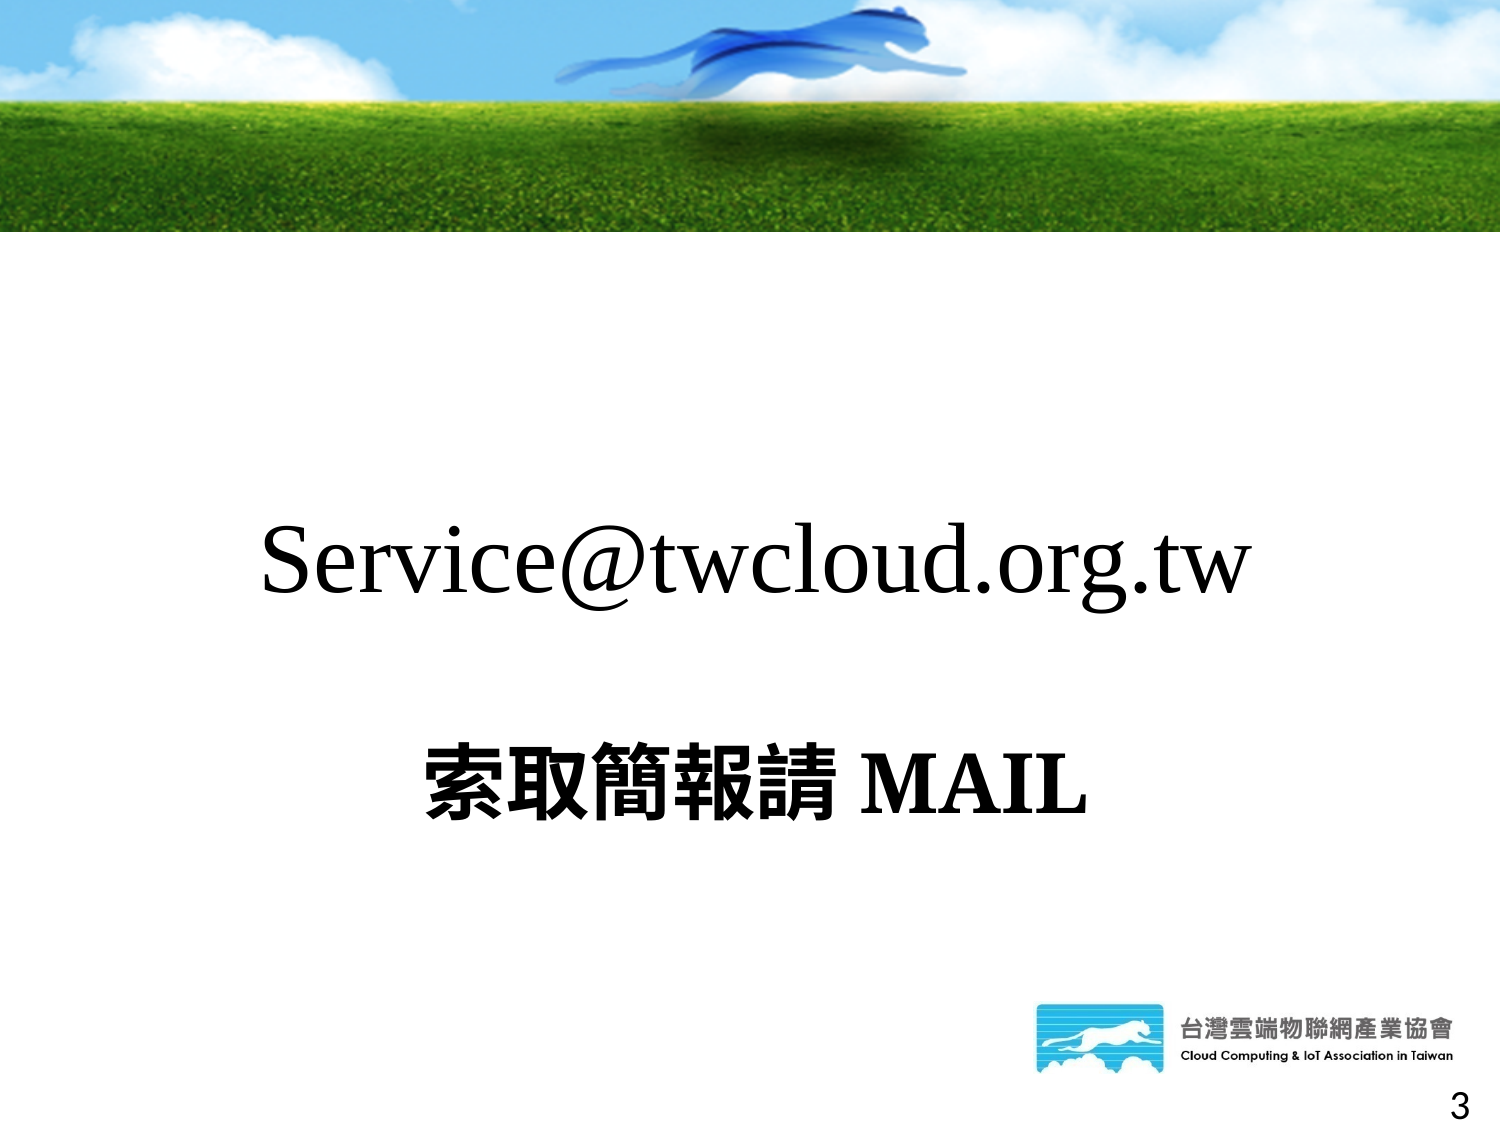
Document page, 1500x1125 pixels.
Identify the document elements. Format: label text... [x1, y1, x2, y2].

title 索取簡報請Mail 聯絡資料！ 謝謝！ [118, 722, 1394, 947]
picture [1033, 1001, 1459, 1074]
picture [0, 0, 1500, 232]
list Service@twcloud.org.tw [118, 373, 1394, 620]
